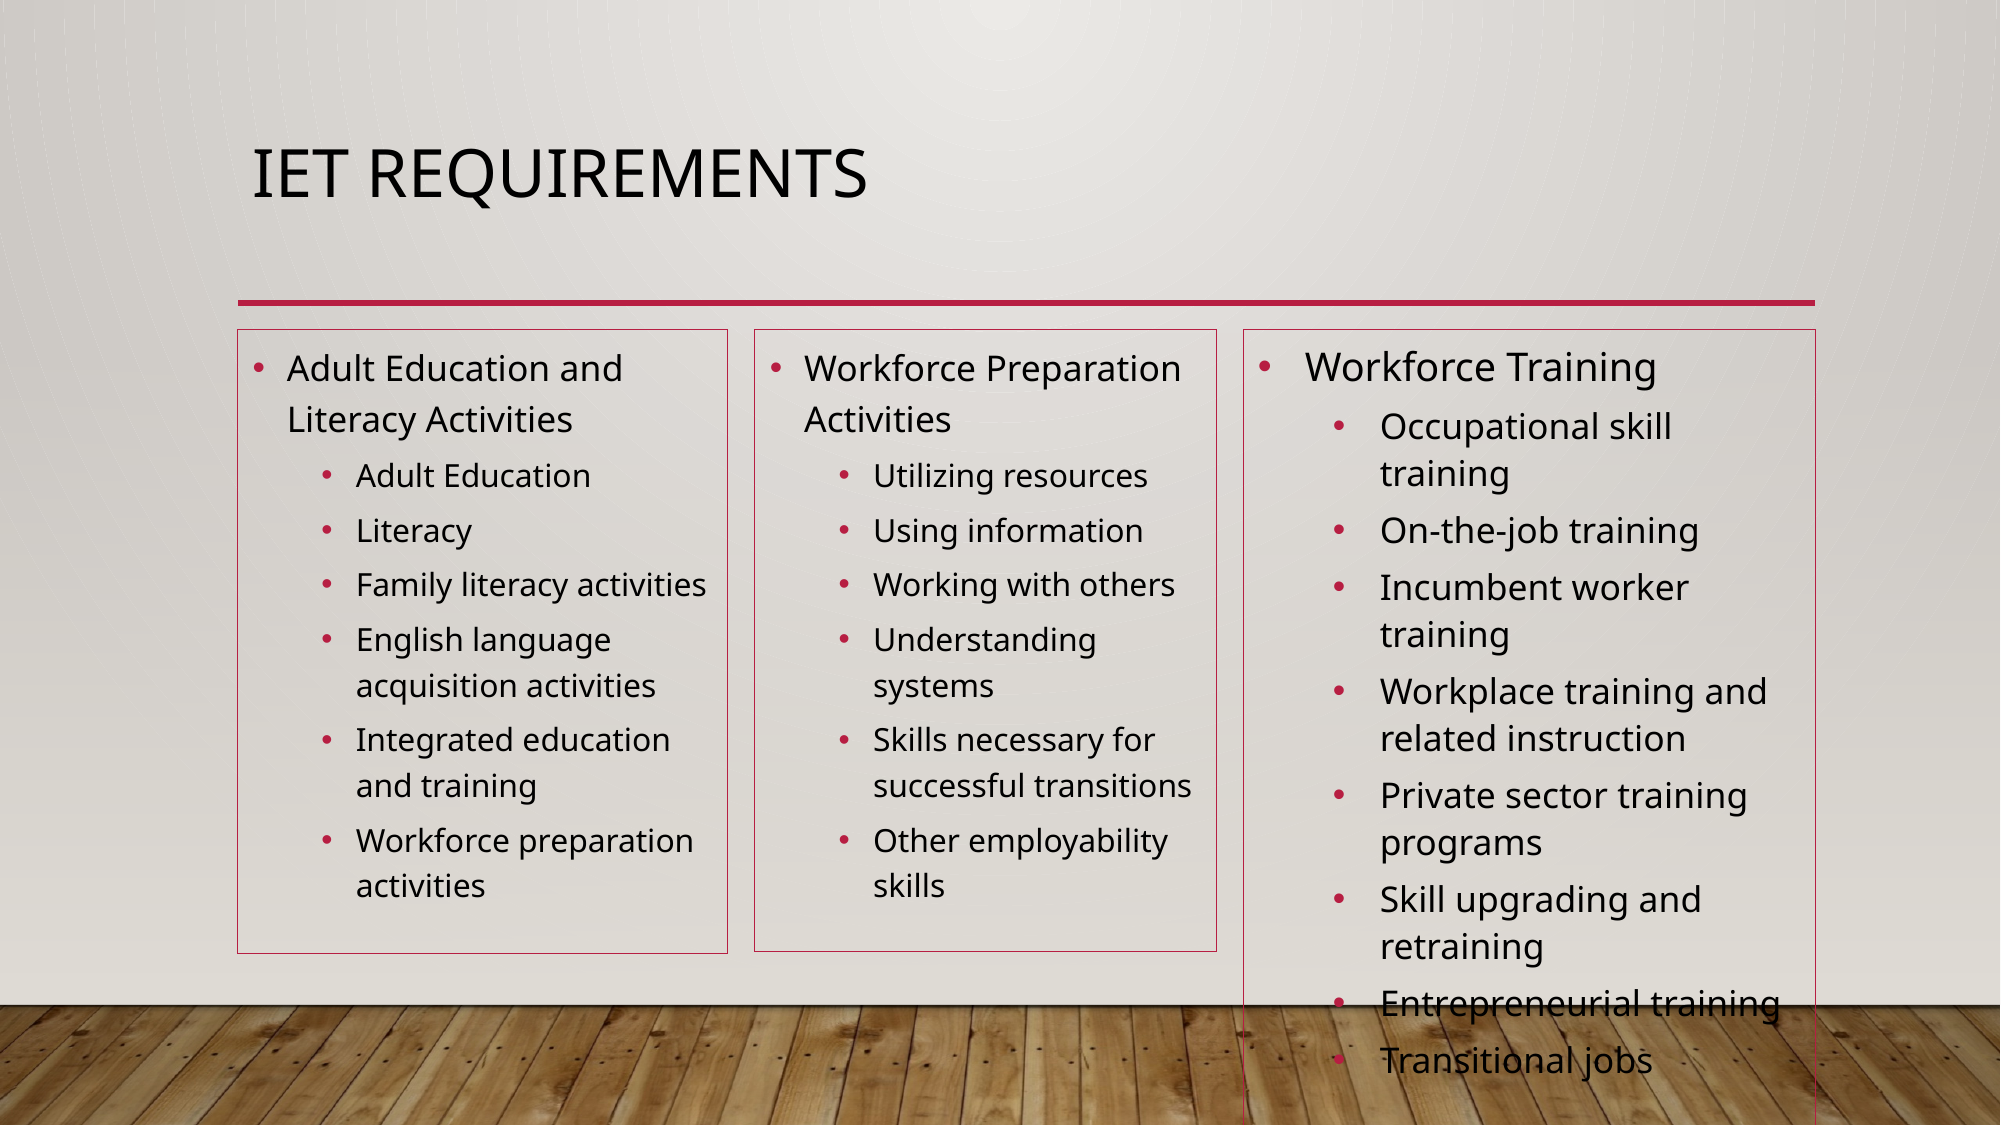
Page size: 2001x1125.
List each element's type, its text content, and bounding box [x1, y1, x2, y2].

title IET Requirements [237, 132, 1814, 306]
picture [1816, 1005, 2000, 1125]
picture [0, 1005, 1243, 1125]
text_box Workforce Training Occupational skill training On-the-job training Incumbent worker training Workplace training and related instruction Private sector training programs Skill upgrading and retraining Entrepreneurial training Transitional jobs [1243, 329, 1816, 1125]
list Workforce Preparation Activities Utilizing resources Using information Working with others Understanding systems Skills necessary for successful transitions Other employability skills [754, 329, 1217, 952]
list Adult Education and Literacy Activities Adult Education Literacy Family literacy activities English language acquisition activities Integrated education and training Workforce preparation activities [237, 329, 728, 954]
